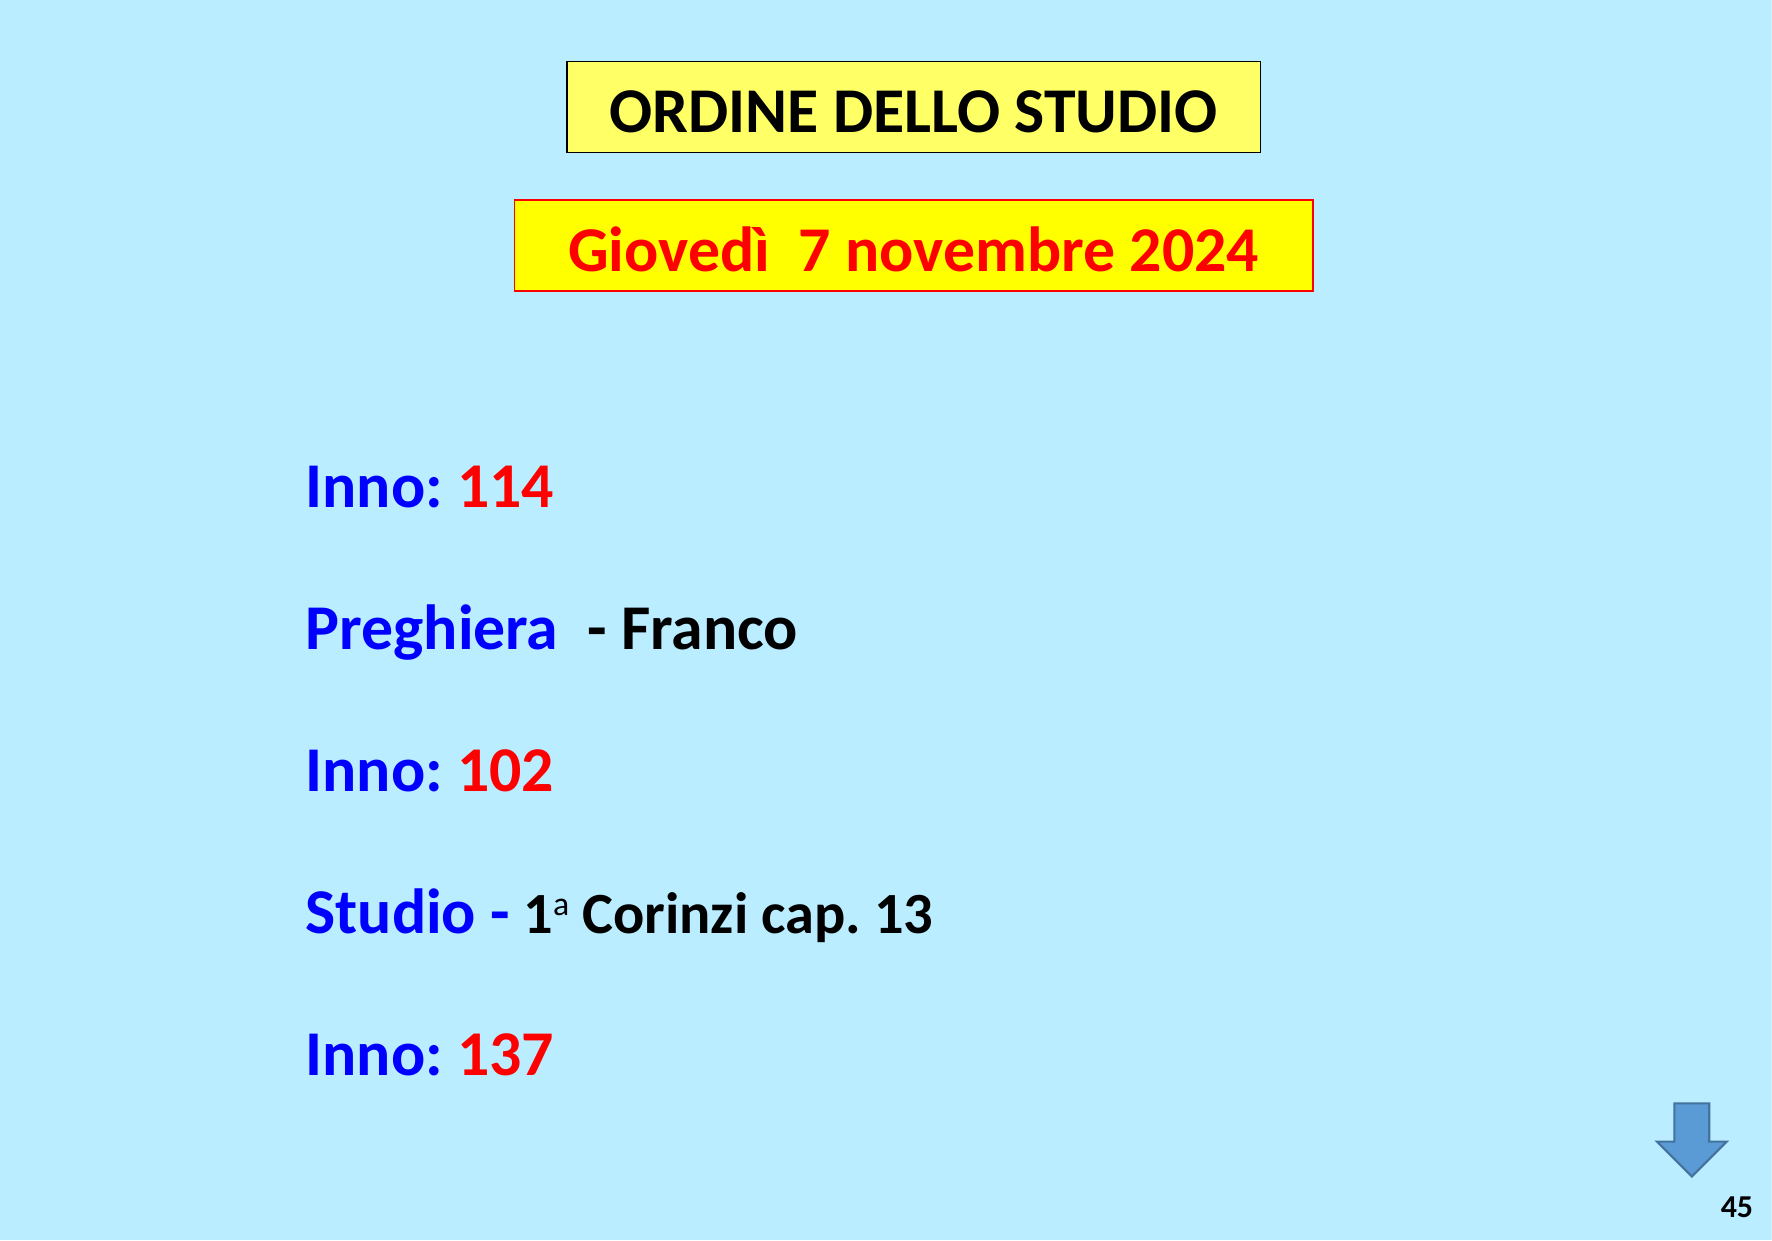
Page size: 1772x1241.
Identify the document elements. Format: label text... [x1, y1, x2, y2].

text_box [1654, 1102, 1730, 1178]
slide_number 45 [1702, 1176, 1772, 1234]
text_box Giovedì 7 novembre 2024 [514, 200, 1313, 292]
text_box Inno: 114 Preghiera - Franco Inno: 102 Studio - 1a Corinzi cap. 13 Inno: 137 [290, 398, 1637, 1096]
text_box ORDINE DELLO STUDIO [566, 61, 1261, 153]
